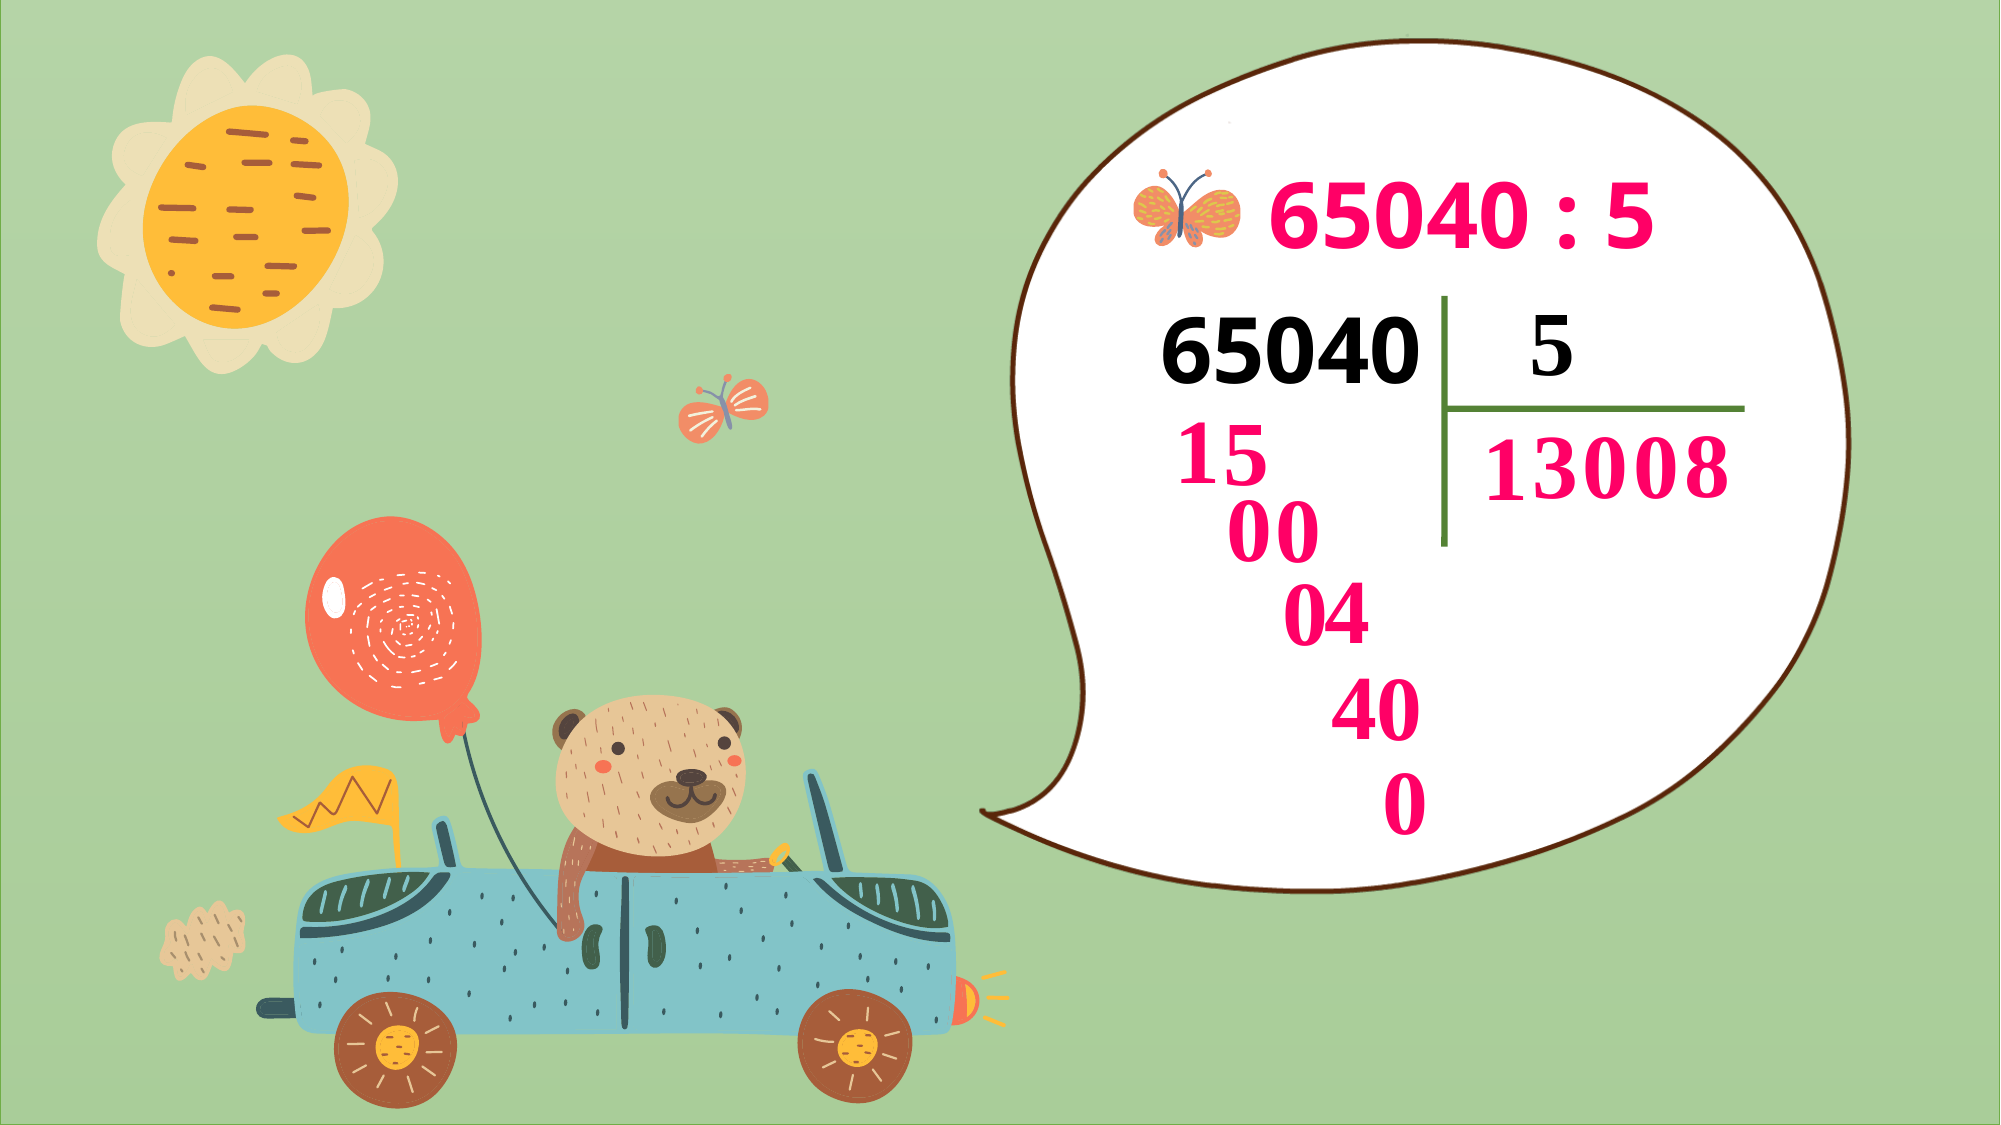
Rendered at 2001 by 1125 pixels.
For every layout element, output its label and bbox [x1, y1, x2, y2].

picture [159, 0, 1873, 1109]
picture [678, 374, 769, 445]
text_box [0, 0, 2000, 1125]
picture [97, 54, 399, 375]
